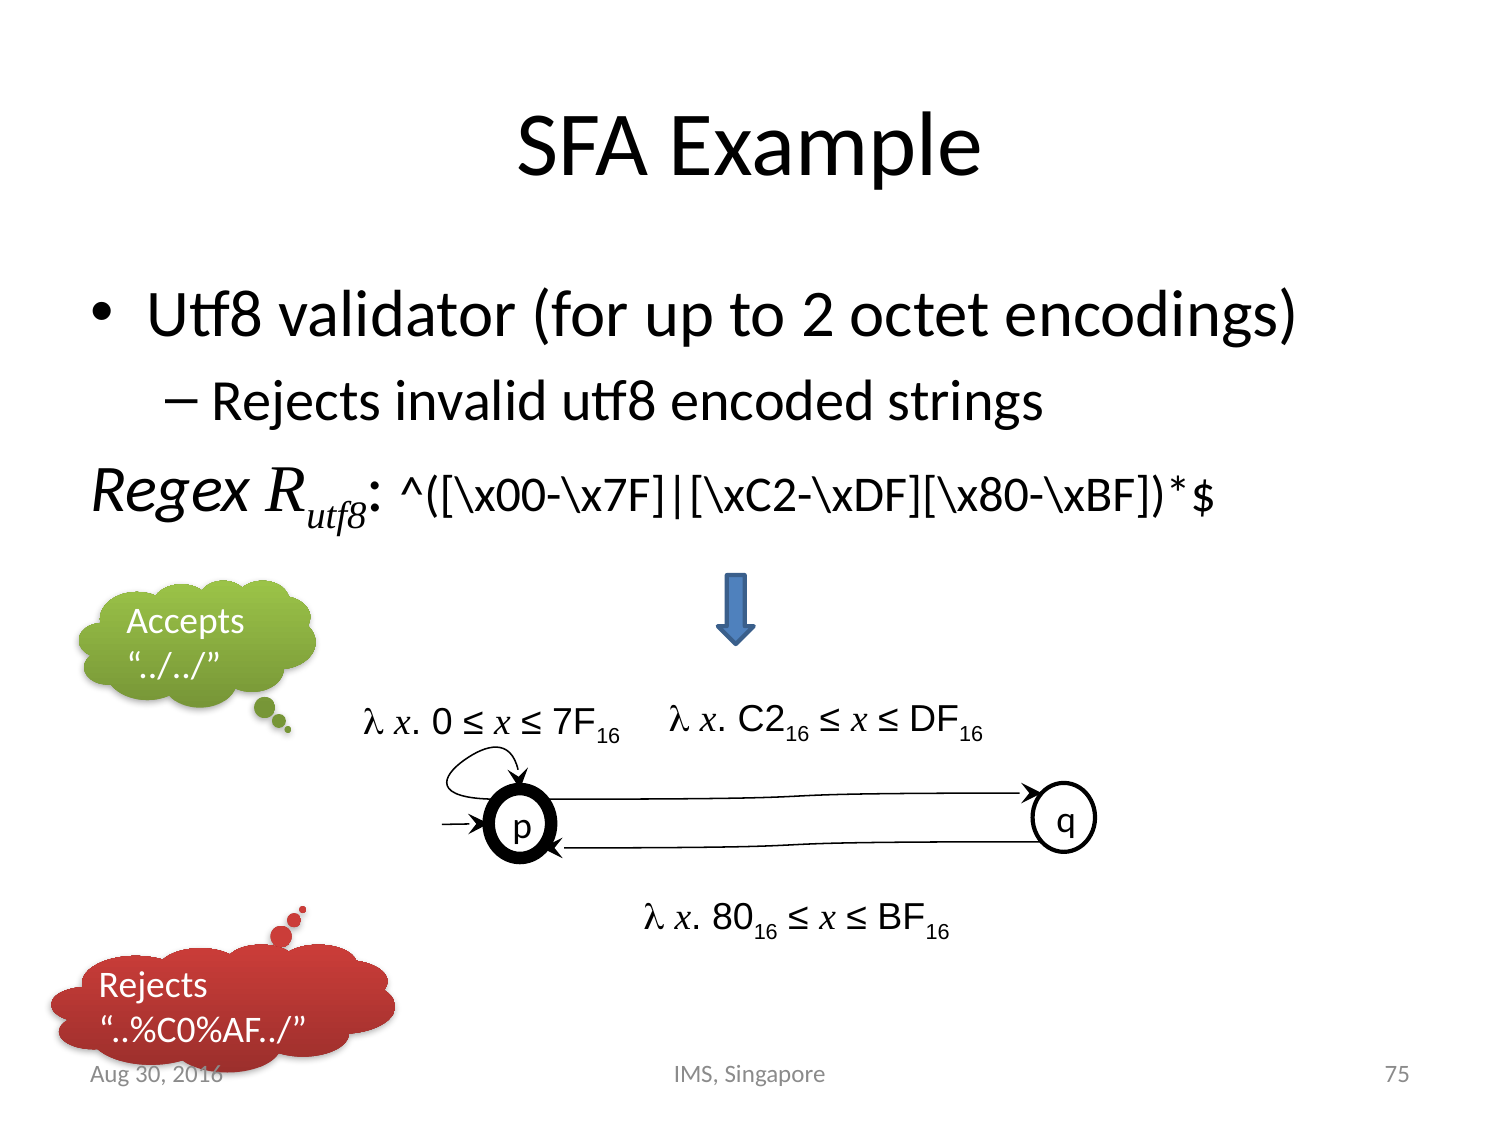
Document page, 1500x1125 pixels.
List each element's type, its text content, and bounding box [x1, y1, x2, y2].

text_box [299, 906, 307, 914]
text_box Accepts“../../” [78, 580, 316, 708]
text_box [348, 686, 1096, 992]
title SFA Example [74, 44, 1426, 233]
slide_number 75 [1074, 1042, 1425, 1103]
text_box [715, 572, 756, 647]
list Utf8 validator (for up to 2 octet encodings) Rejects invalid utf8 encoded strings Regex Rutf8: ^([\x00-\x7F]|[\xC2-\xDF][\x80-\xBF])*$ [74, 262, 1426, 638]
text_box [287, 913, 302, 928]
text_box Rejects “..%C0%AF../” [51, 925, 396, 1047]
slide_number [75, 1042, 425, 1103]
text_box Accepts“../../” [254, 696, 292, 734]
footer IMS, Singapore [512, 1042, 988, 1103]
